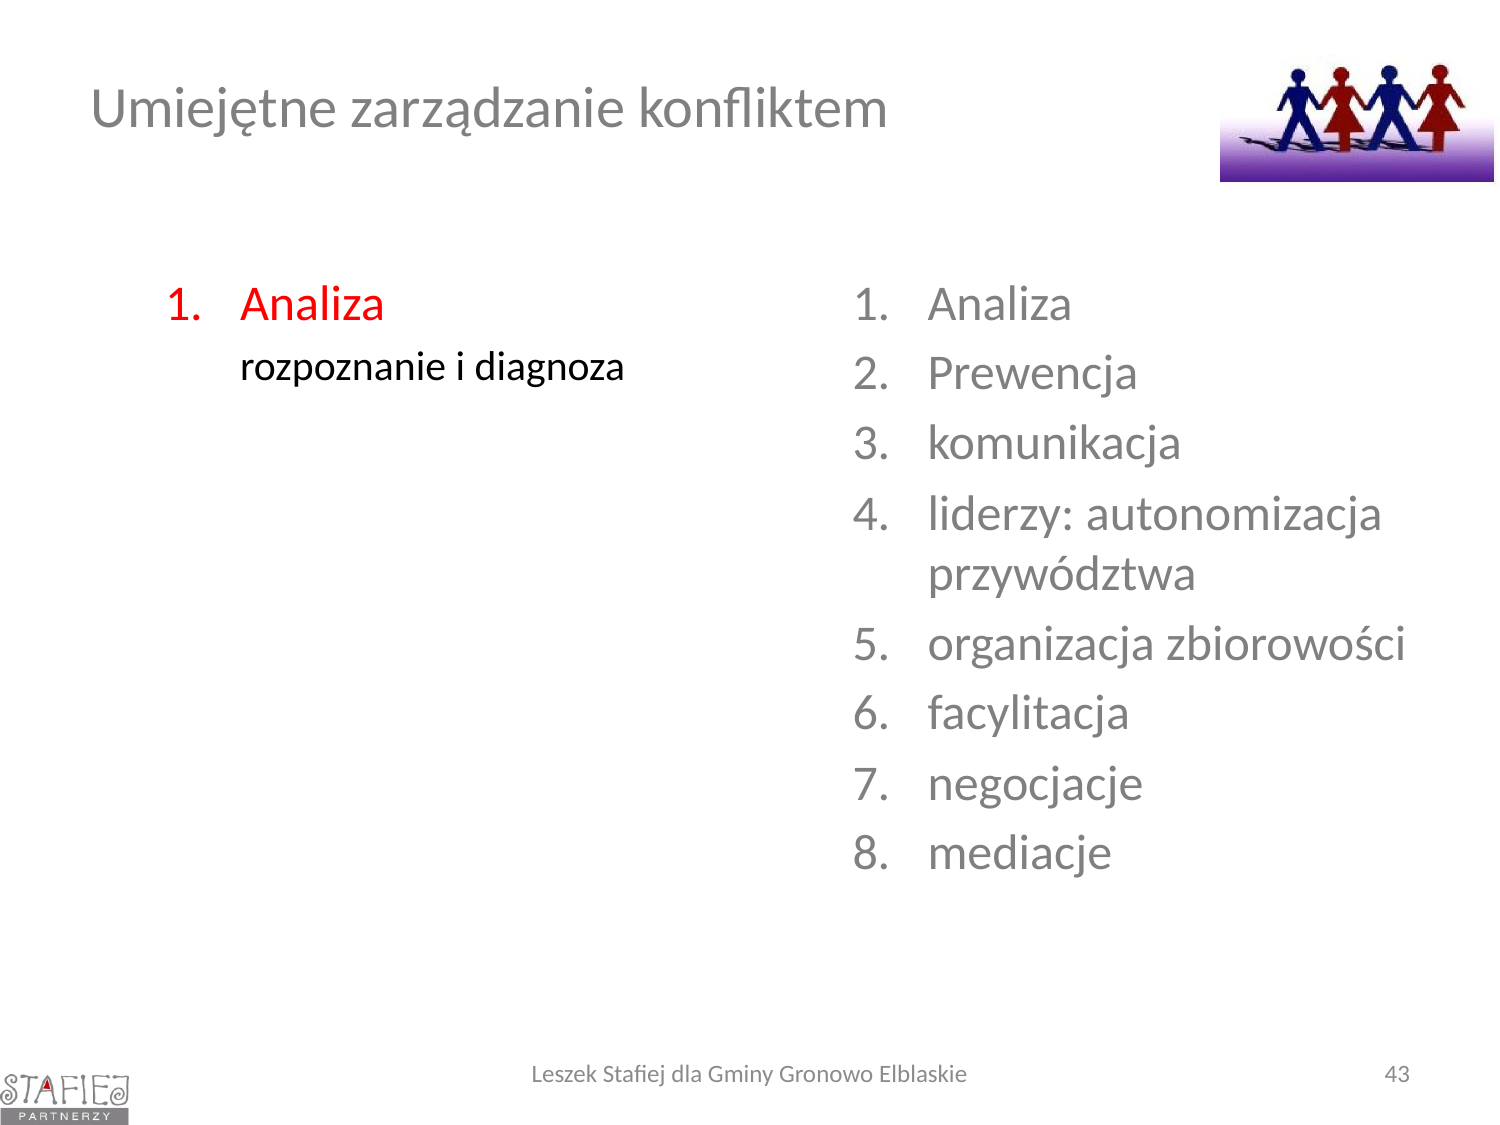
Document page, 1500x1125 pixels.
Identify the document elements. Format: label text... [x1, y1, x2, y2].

list Analiza rozpoznanie i diagnoza [75, 262, 738, 1005]
title Umiejętne zarządzanie konfliktem [75, 45, 1425, 233]
slide_number 43 [1074, 1042, 1425, 1103]
footer Leszek Stafiej dla Gminy Gronowo Elblaskie [512, 1042, 988, 1103]
list Analiza Prewencja komunikacja liderzy: autonomizacja przywództwa organizacja zbiorowości facylitacja negocjacje mediacje [762, 262, 1425, 1005]
picture [1219, 0, 1500, 188]
picture [0, 1074, 130, 1125]
